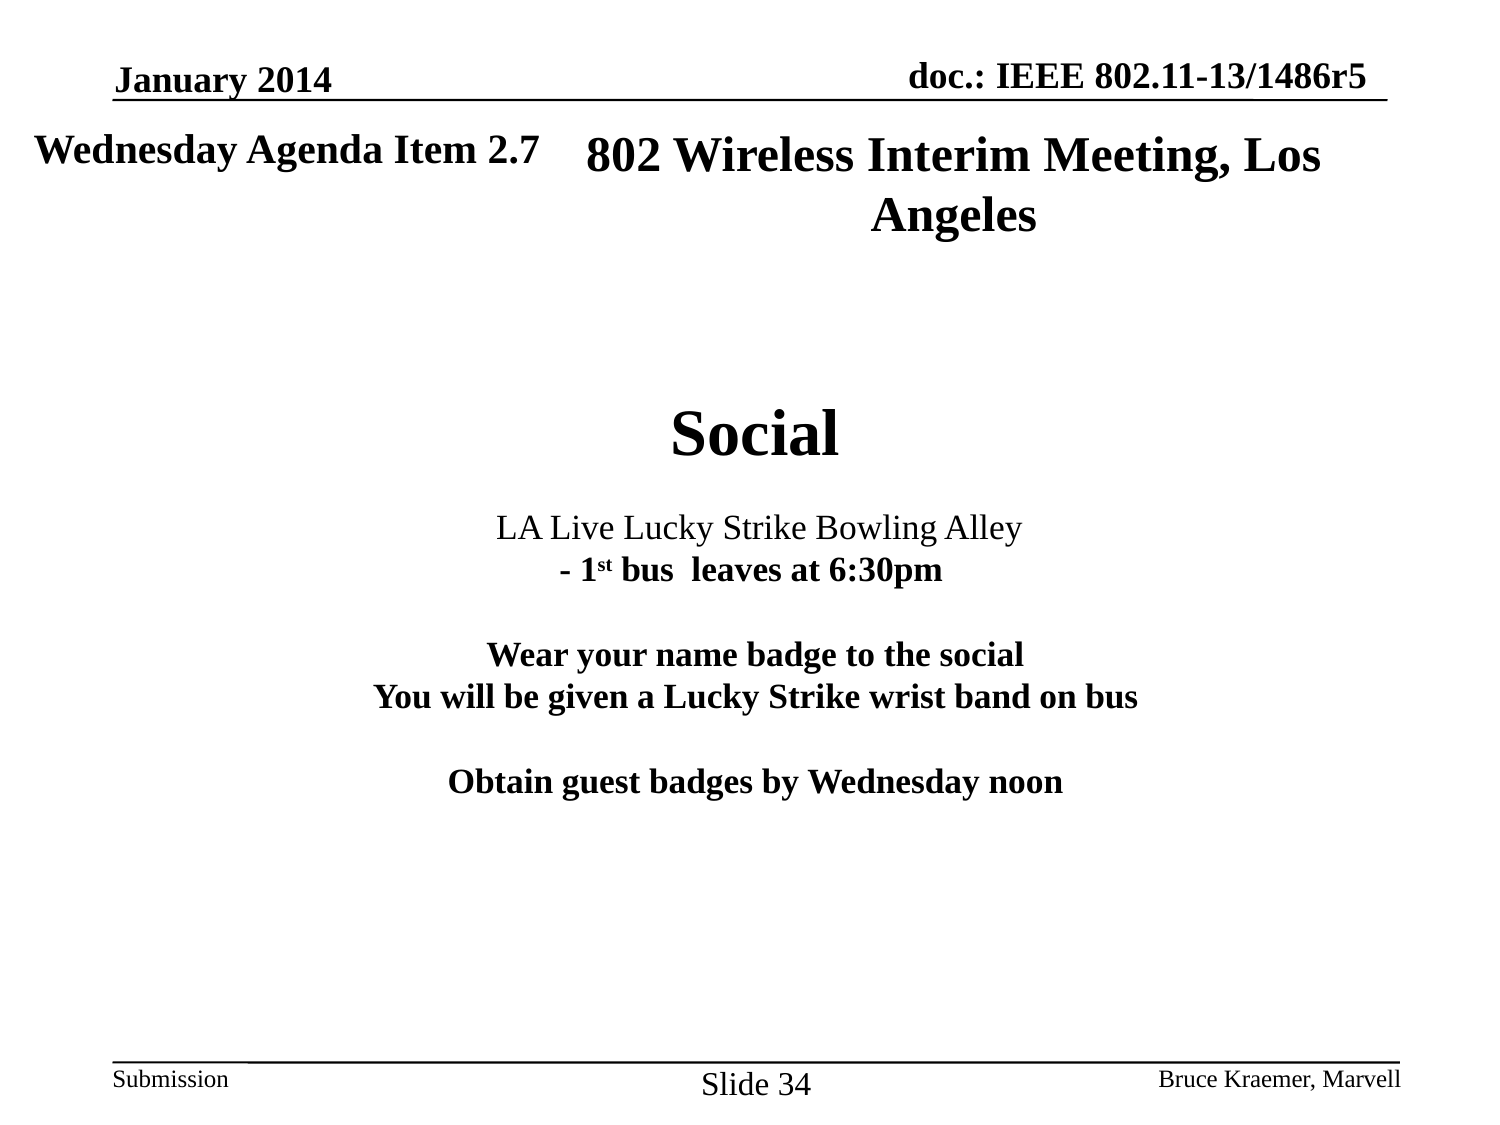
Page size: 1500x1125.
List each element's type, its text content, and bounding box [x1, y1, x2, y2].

text_box 802 Wireless Interim Meeting, Los Angeles [549, 114, 1358, 249]
slide_number Slide 34 [697, 1062, 815, 1103]
title Social LA Live Lucky Strike Bowling Alley - 1st bus leaves at 6:30pm Wear your name badge to the social You will be given a Lucky Strike wrist band on bus Obtain guest badges by Wednesday noon [28, 250, 1483, 981]
footer Bruce Kraemer, Marvell [1079, 1062, 1402, 1093]
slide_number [114, 54, 374, 100]
text_box Wednesday Agenda Item 2.7 [18, 114, 556, 179]
